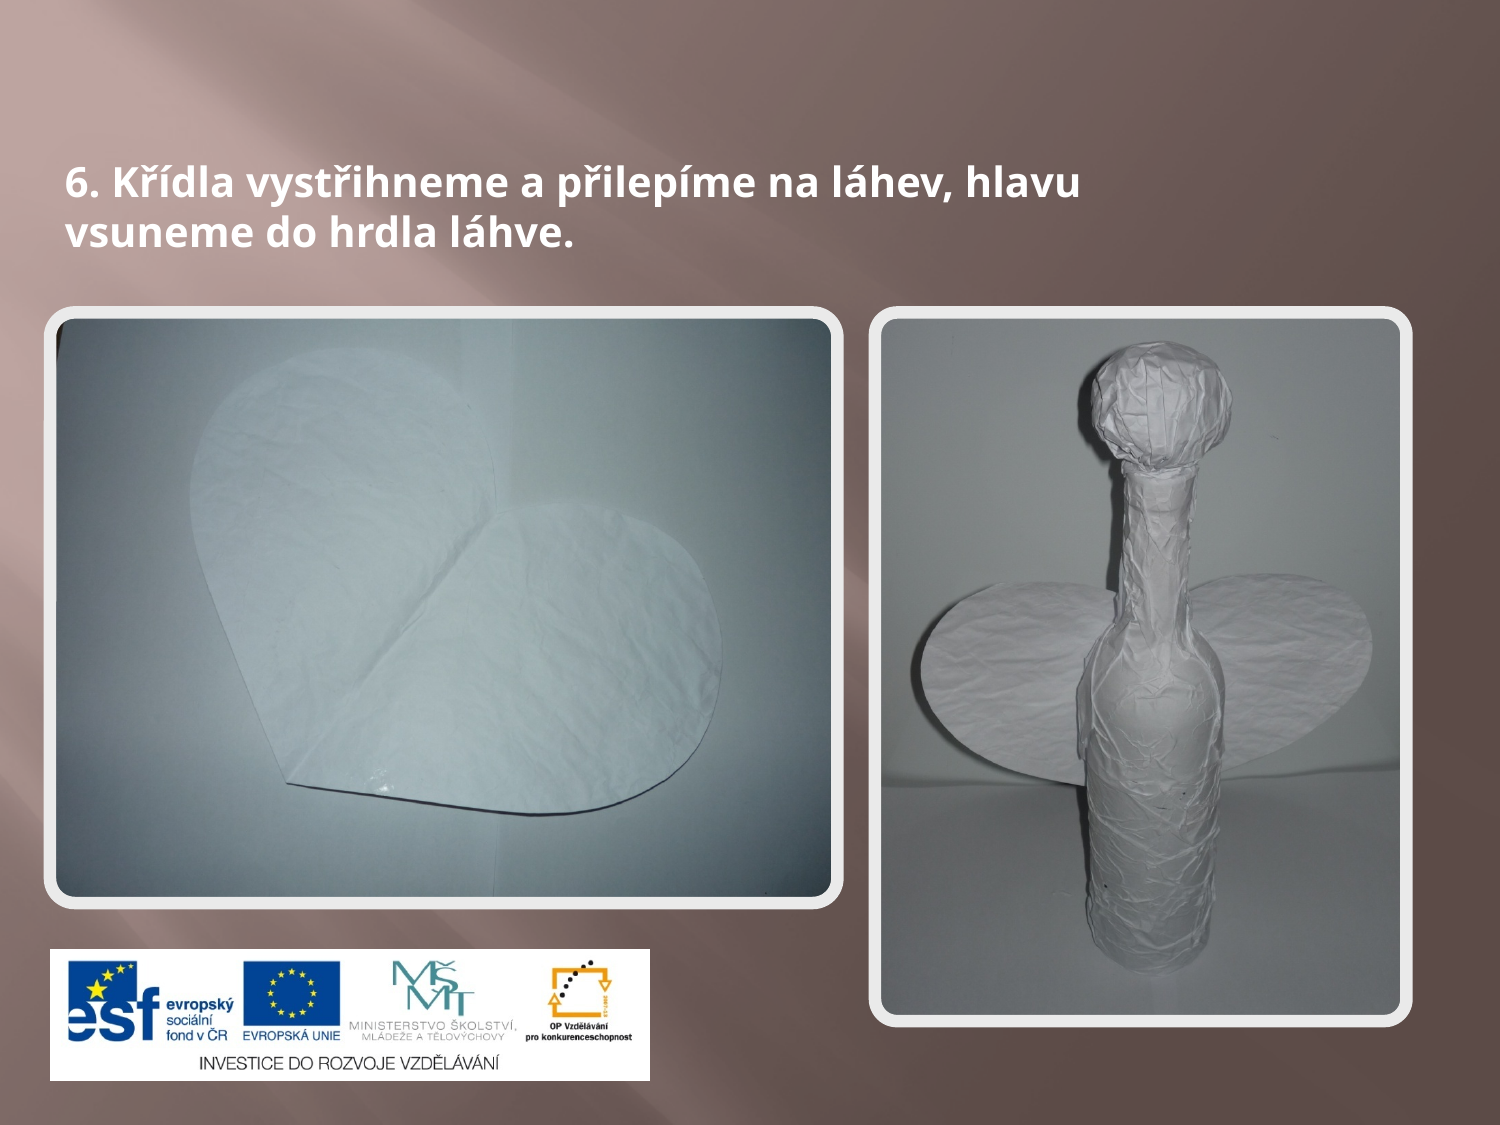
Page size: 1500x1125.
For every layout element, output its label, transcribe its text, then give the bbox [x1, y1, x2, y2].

picture [874, 312, 1407, 1022]
picture [49, 949, 651, 1081]
title 6. Křídla vystřihneme a přilepíme na láhev, hlavu vsuneme do hrdla láhve. [50, 137, 1288, 275]
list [49, 312, 838, 904]
